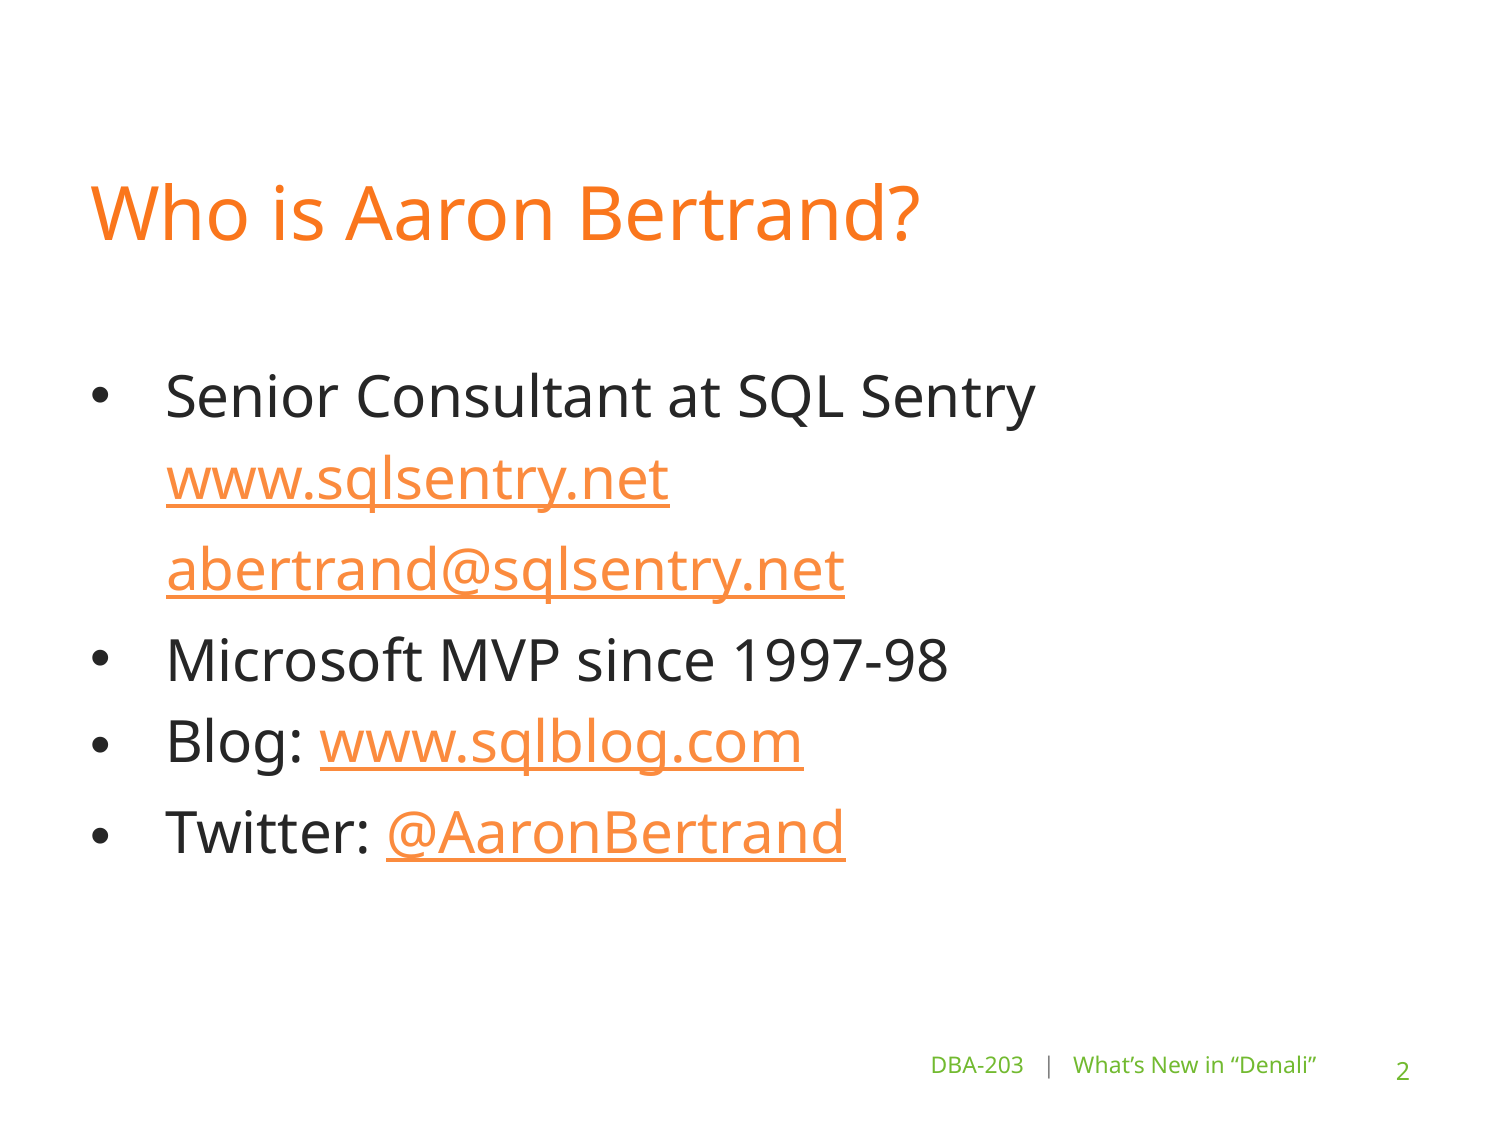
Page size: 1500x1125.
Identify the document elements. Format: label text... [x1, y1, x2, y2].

slide_number 2 [1349, 1042, 1425, 1103]
title Who is Aaron Bertrand? [75, 174, 1425, 351]
footer DBA-203 | What’s New in “Denali” [856, 1042, 1332, 1103]
list Senior Consultant at SQL Sentry www.sqlsentry.net abertrand@sqlsentry.net Microsoft MVP since 1997-98 Blog: www.sqlblog.com Twitter: @AaronBertrand [75, 351, 1425, 1013]
